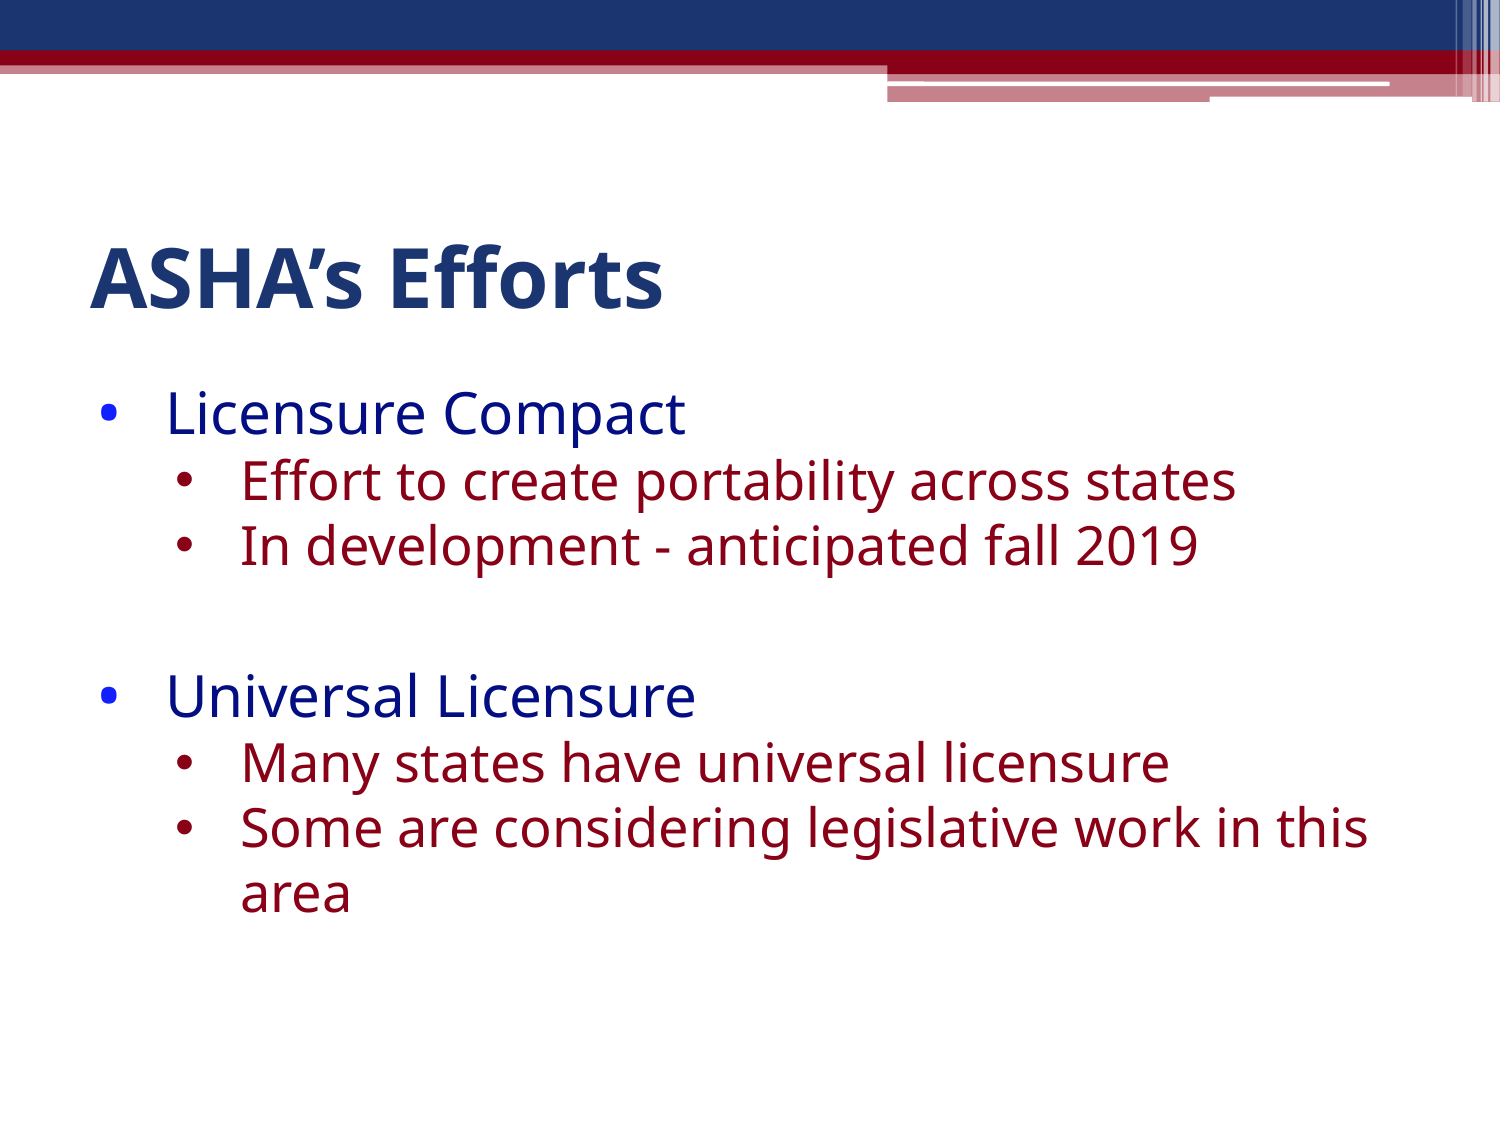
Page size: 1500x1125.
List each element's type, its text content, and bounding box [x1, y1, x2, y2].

list Licensure Compact Effort to create portability across states In development - anticipated fall 2019 Universal Licensure Many states have universal licensure Some are considering legislative work in this area [75, 368, 1425, 1079]
title ASHA’s Efforts [75, 187, 1425, 363]
